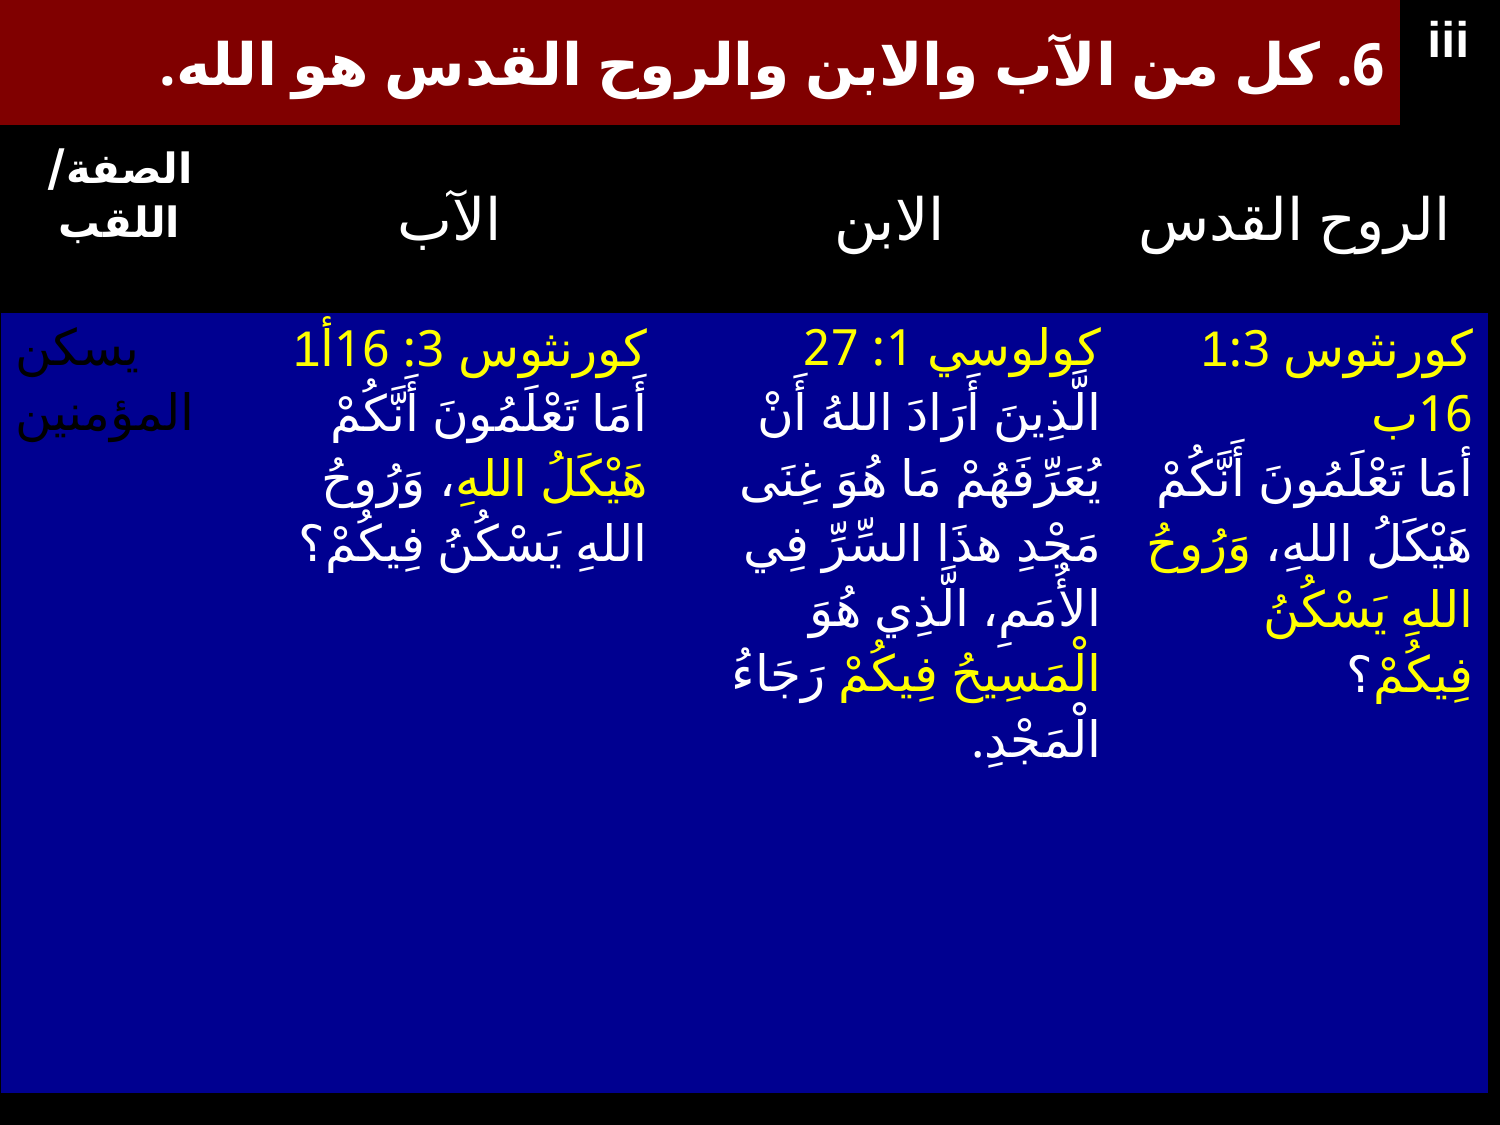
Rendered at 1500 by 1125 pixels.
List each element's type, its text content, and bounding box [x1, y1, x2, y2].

table_header الصفة/اللقب [1, 138, 238, 313]
table_header الآب [238, 138, 662, 313]
table_header الابن [662, 138, 1116, 313]
text_box [374, 373, 1125, 434]
title 6. كل من الآب والابن والروح القدس هو الله. [0, 0, 1401, 126]
table_cell 1كورنثوس 3: 16أ أَمَا تَعْلَمُونَ أَنَّكُمْ هَيْكَلُ اللهِ، وَرُوحُ اللهِ يَسْكُنُ فِيكُمْ؟ [238, 313, 662, 1093]
table_header الروح القدس [1116, 138, 1488, 313]
table_cell كولوسي 1: 27 الَّذِينَ أَرَادَ اللهُ أَنْ يُعَرِّفَهُمْ مَا هُوَ غِنَى مَجْدِ هذَا السِّرِّ فِي الأُمَمِ، الَّذِي هُوَ الْمَسِيحُ فِيكُمْ رَجَاءُ الْمَجْدِ. [662, 313, 1116, 373]
table_cell 1كورنثوس 3: 16ب أمَا تَعْلَمُونَ أَنَّكُمْ هَيْكَلُ اللهِ، وَرُوحُ اللهِ يَسْكُنُ فِيكُمْ؟ [1116, 313, 1488, 1093]
text_box iii [1412, 0, 1485, 75]
table_cell كولوسي 1: 27 الَّذِينَ أَرَادَ اللهُ أَنْ يُعَرِّفَهُمْ مَا هُوَ غِنَى مَجْدِ هذَا السِّرِّ فِي الأُمَمِ، الَّذِي هُوَ الْمَسِيحُ فِيكُمْ رَجَاءُ الْمَجْدِ. [662, 434, 1116, 1093]
table_cell يسكن المؤمنين [1, 313, 238, 1093]
